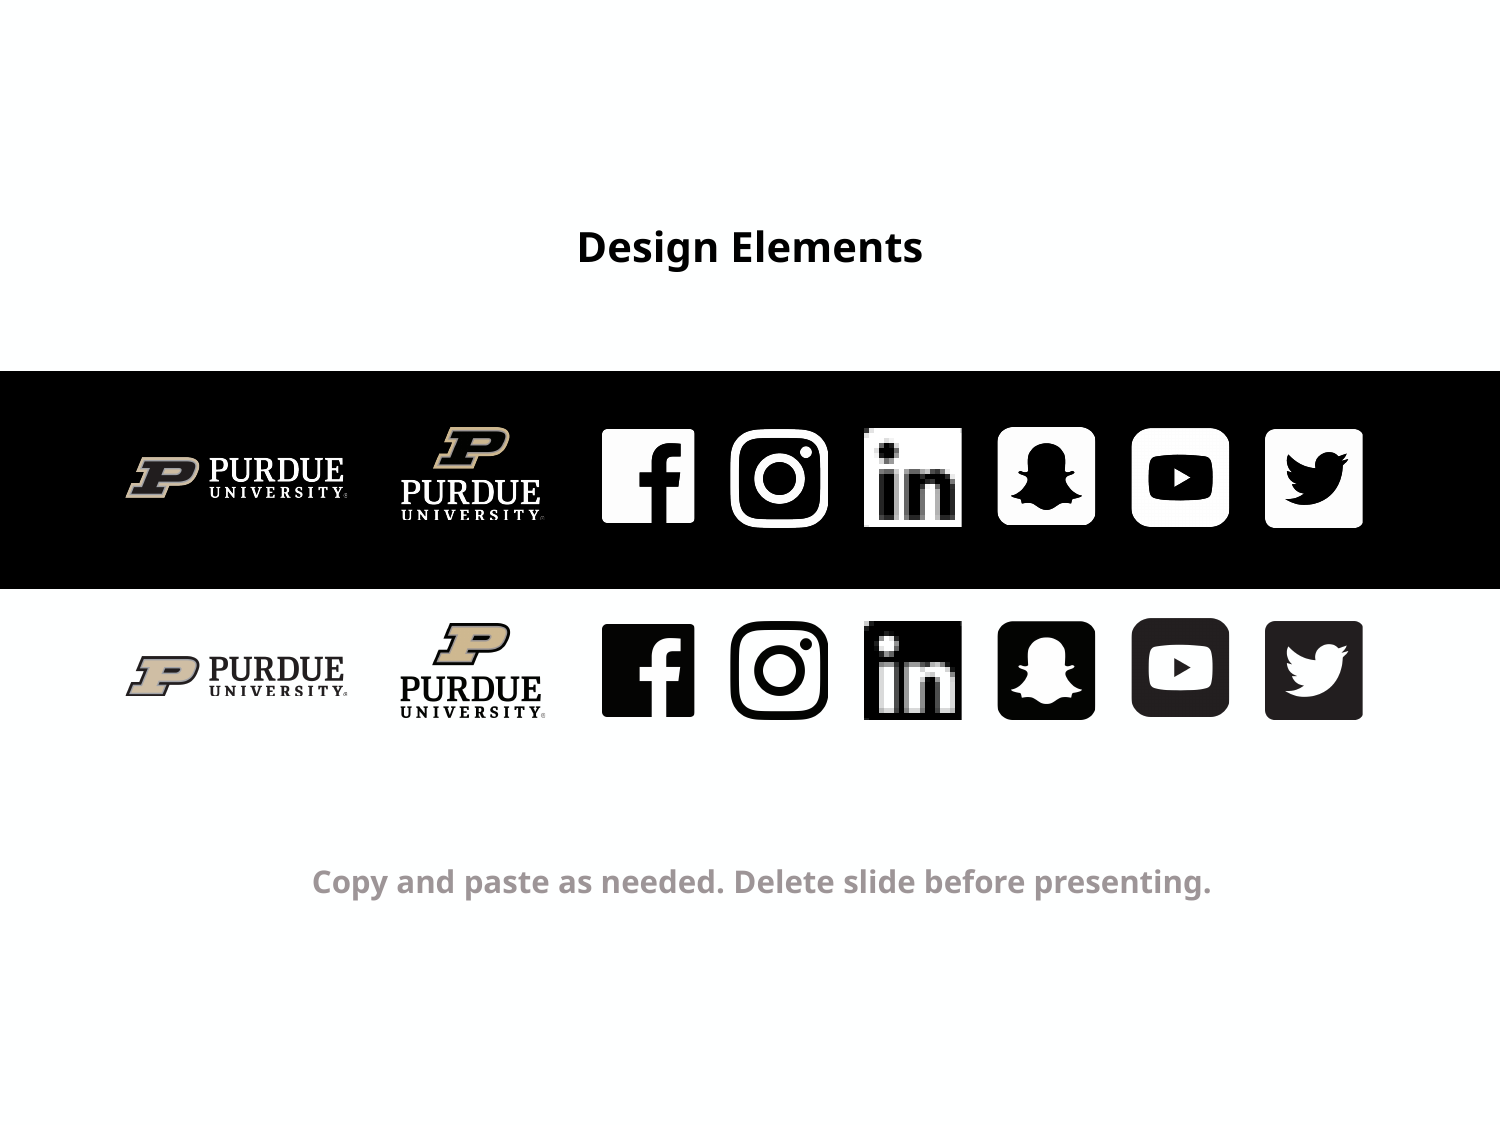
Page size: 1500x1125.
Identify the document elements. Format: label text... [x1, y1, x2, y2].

picture [730, 429, 828, 528]
picture [1131, 428, 1230, 527]
text_box Copy and paste as needed. Delete slide before presenting. [69, 860, 1456, 916]
picture [863, 428, 962, 527]
picture [997, 427, 1096, 525]
picture [1265, 621, 1363, 720]
picture [125, 457, 348, 498]
picture [730, 621, 828, 720]
picture [400, 623, 546, 718]
text_box [0, 371, 1500, 589]
picture [601, 624, 695, 717]
picture [1265, 429, 1363, 528]
picture [601, 429, 695, 523]
picture [863, 621, 962, 720]
picture [401, 427, 545, 520]
list Design Elements [56, 218, 1444, 274]
picture [997, 621, 1096, 720]
picture [1131, 618, 1230, 717]
picture [125, 656, 348, 696]
